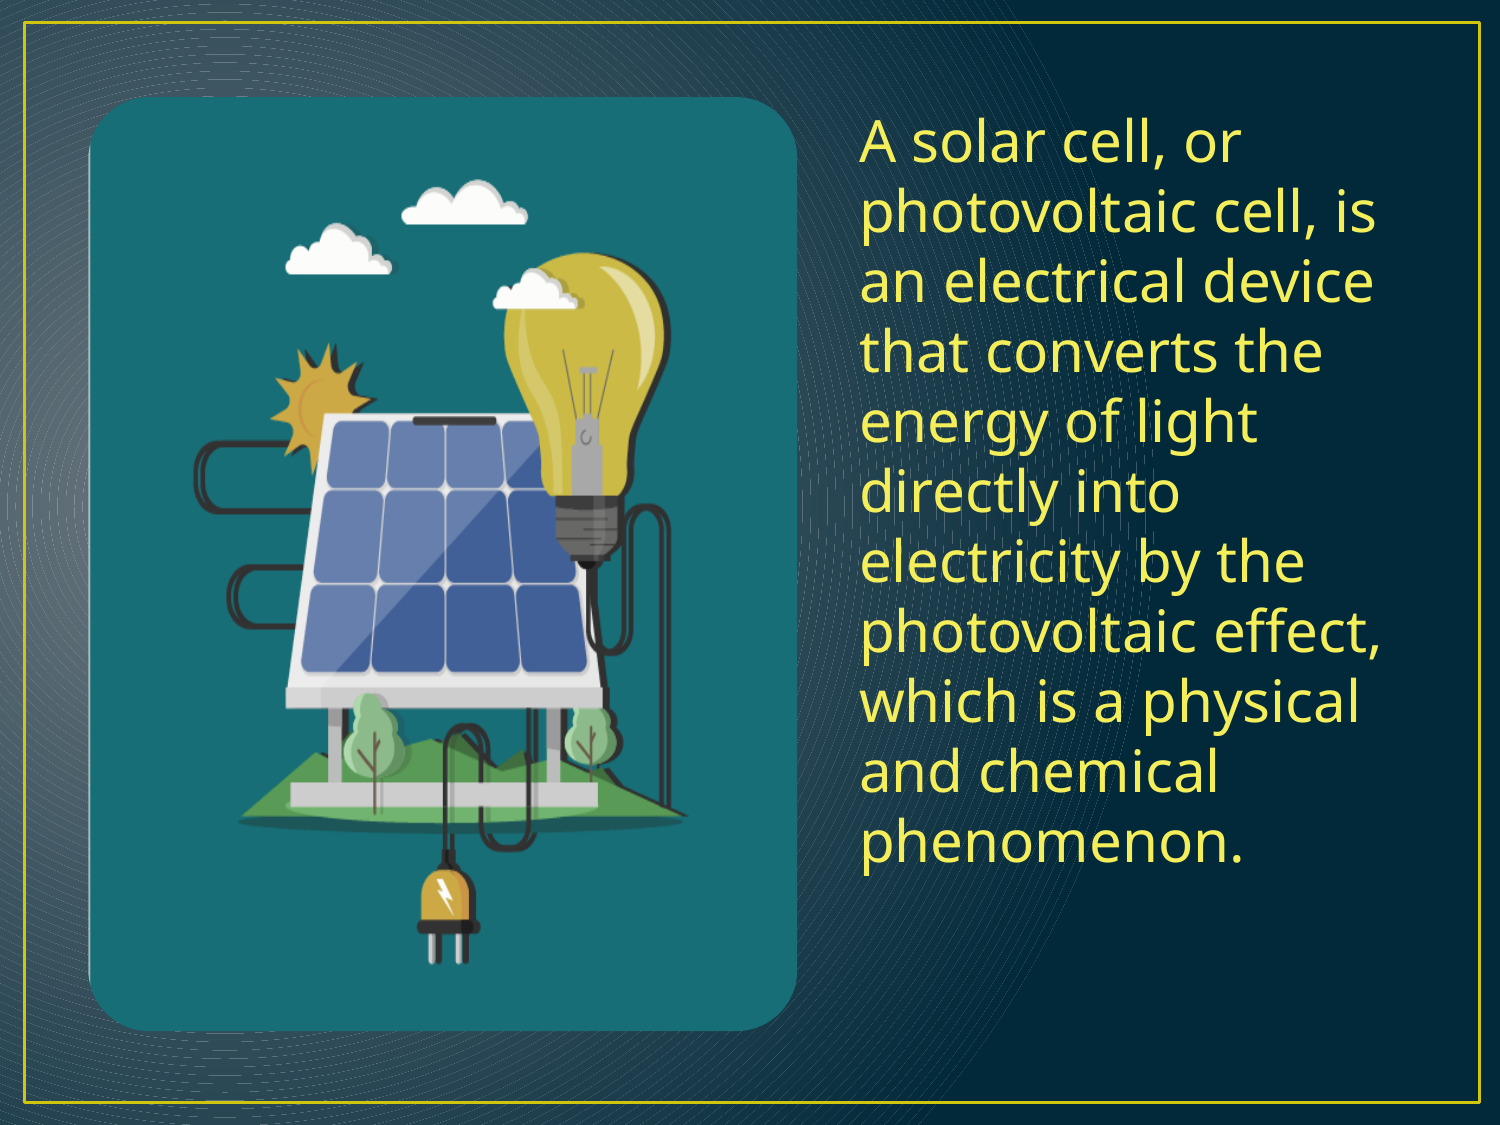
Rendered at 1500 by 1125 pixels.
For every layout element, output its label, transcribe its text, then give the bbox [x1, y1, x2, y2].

picture [88, 96, 798, 1032]
text_box A solar cell, or photovoltaic cell, is an electrical device that converts the energy of light directly into electricity by the photovoltaic effect, which is a physical and chemical phenomenon. [844, 97, 1447, 882]
